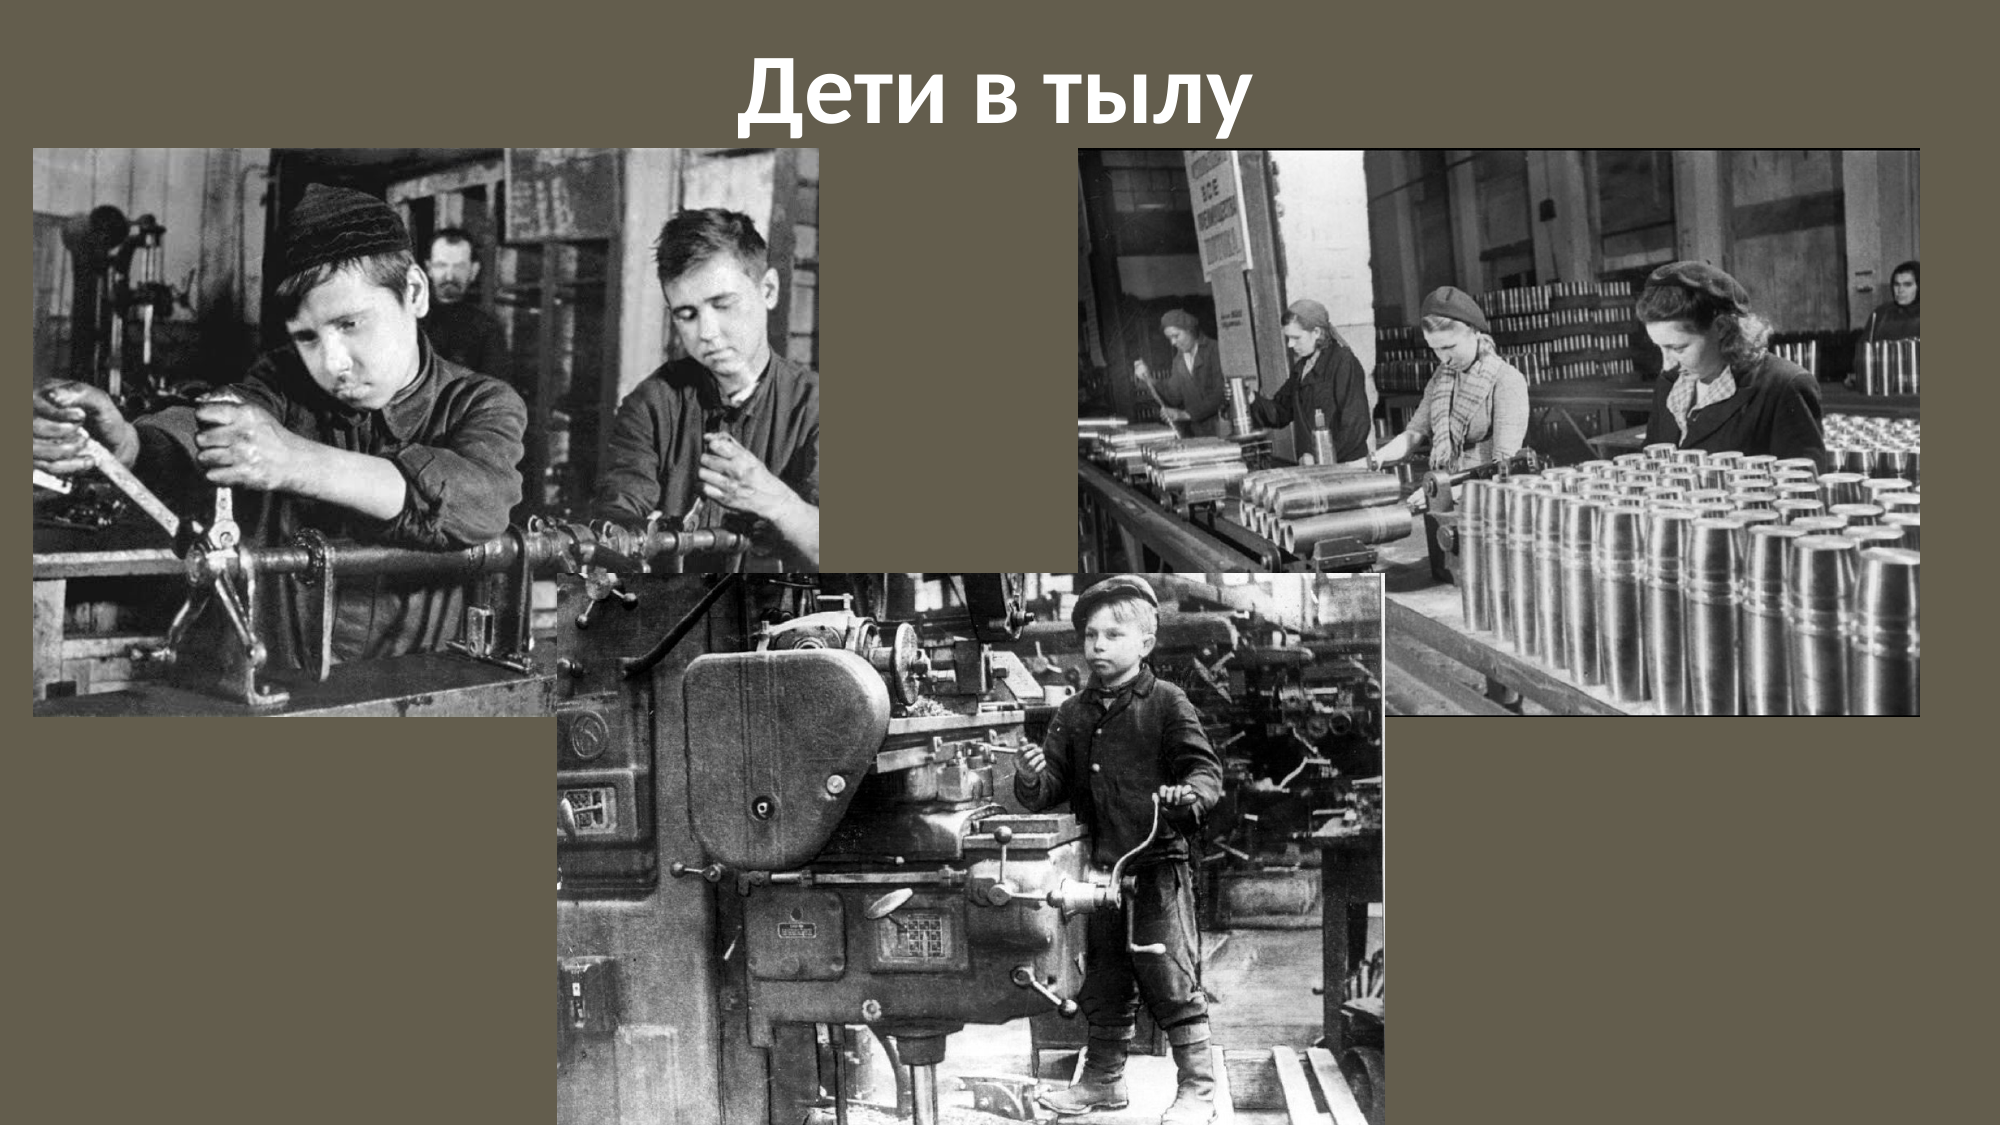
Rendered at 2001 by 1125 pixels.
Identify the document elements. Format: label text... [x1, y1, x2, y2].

picture [33, 148, 1920, 1125]
text_box Дети в тылу [723, 16, 1270, 151]
